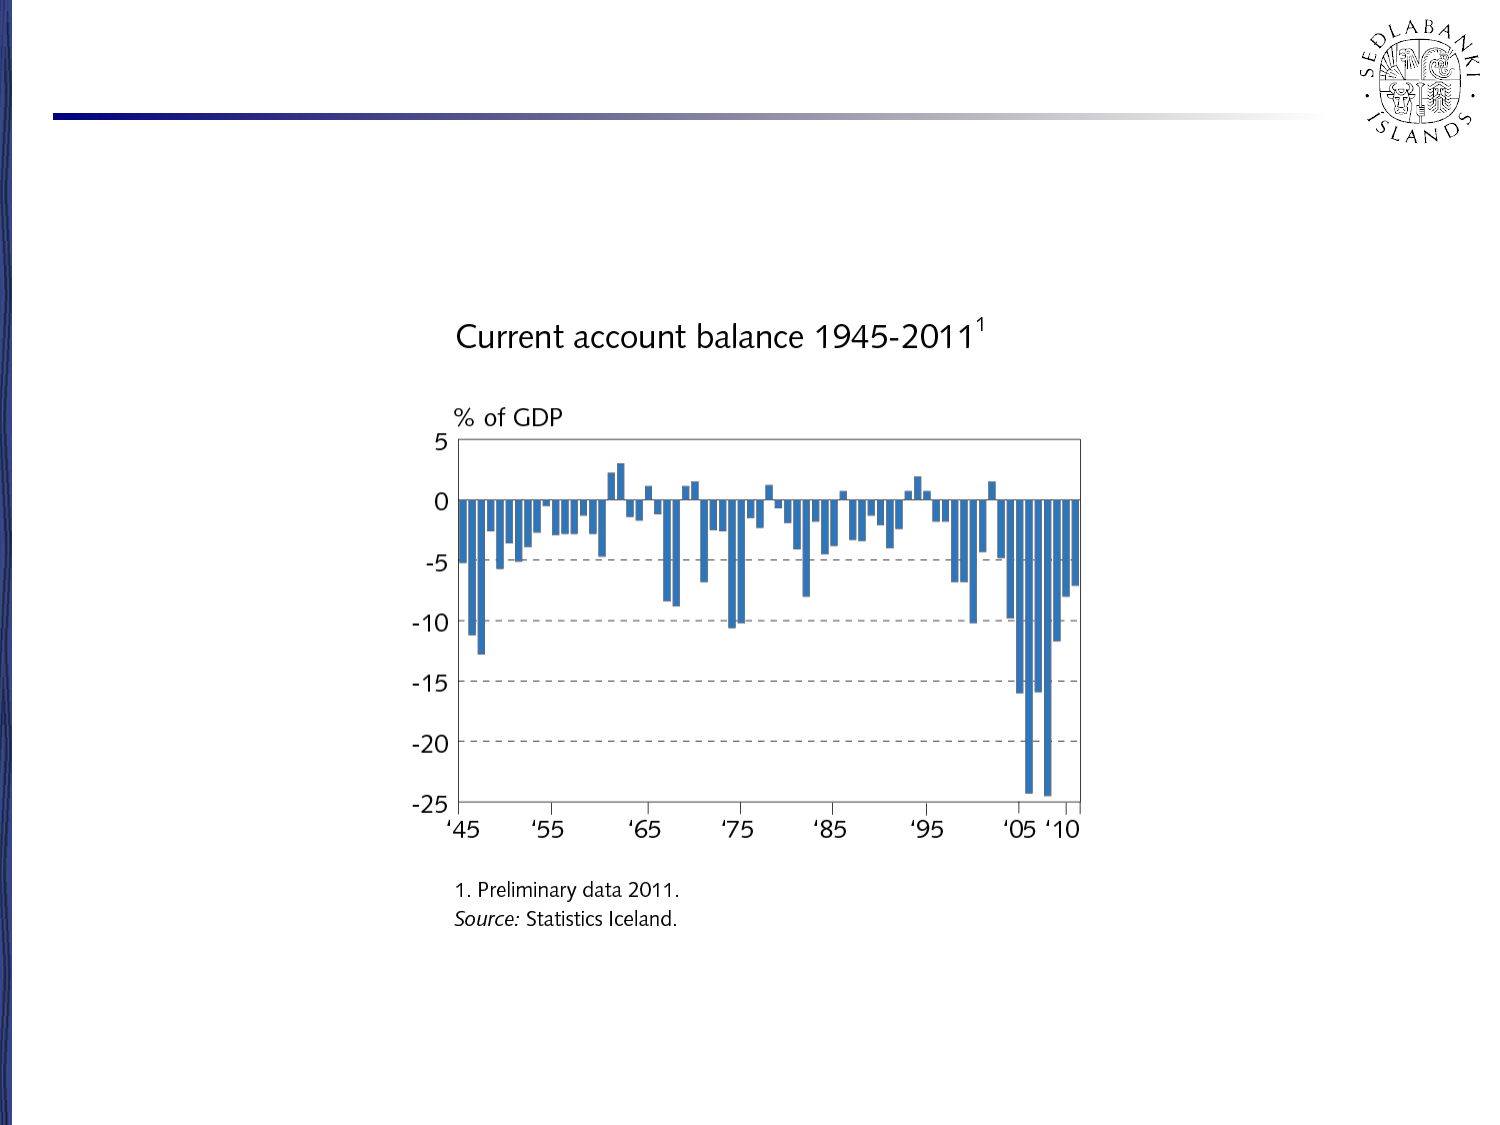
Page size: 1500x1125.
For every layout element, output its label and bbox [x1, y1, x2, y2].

picture [0, 0, 12, 1125]
picture [1357, 18, 1482, 149]
list [410, 277, 1102, 931]
